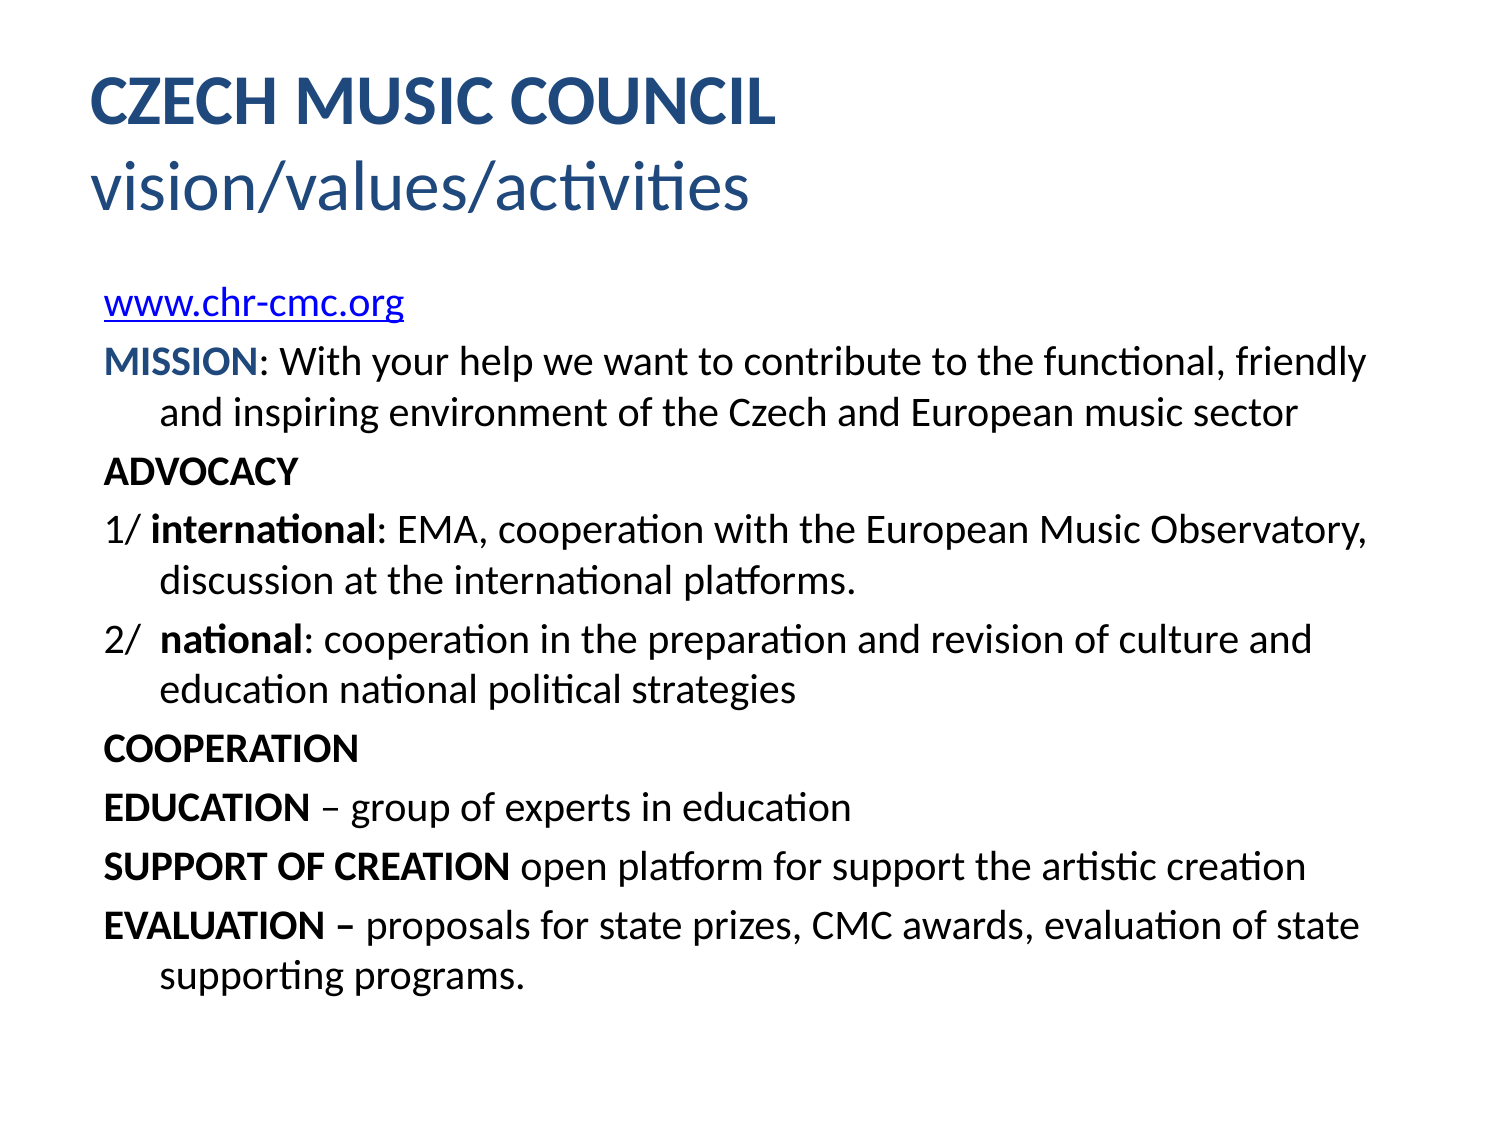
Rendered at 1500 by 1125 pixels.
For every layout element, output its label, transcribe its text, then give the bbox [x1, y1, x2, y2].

list www.chr-cmc.org MISSION: With your help we want to contribute to the functional, friendly and inspiring environment of the Czech and European music sector ADVOCACY 1/ international: EMA, cooperation with the European Music Observatory, discussion at the international platforms. 2/ national: cooperation in the preparation and revision of culture and education national political strategies COOPERATION EDUCATION – group of experts in education SUPPORT OF CREATION open platform for support the artistic creation EVALUATION – proposals for state prizes, CMC awards, evaluation of state supporting programs. [88, 267, 1439, 1010]
title CZECH MUSIC COUNCIL vision/values/activities [75, 45, 1425, 233]
